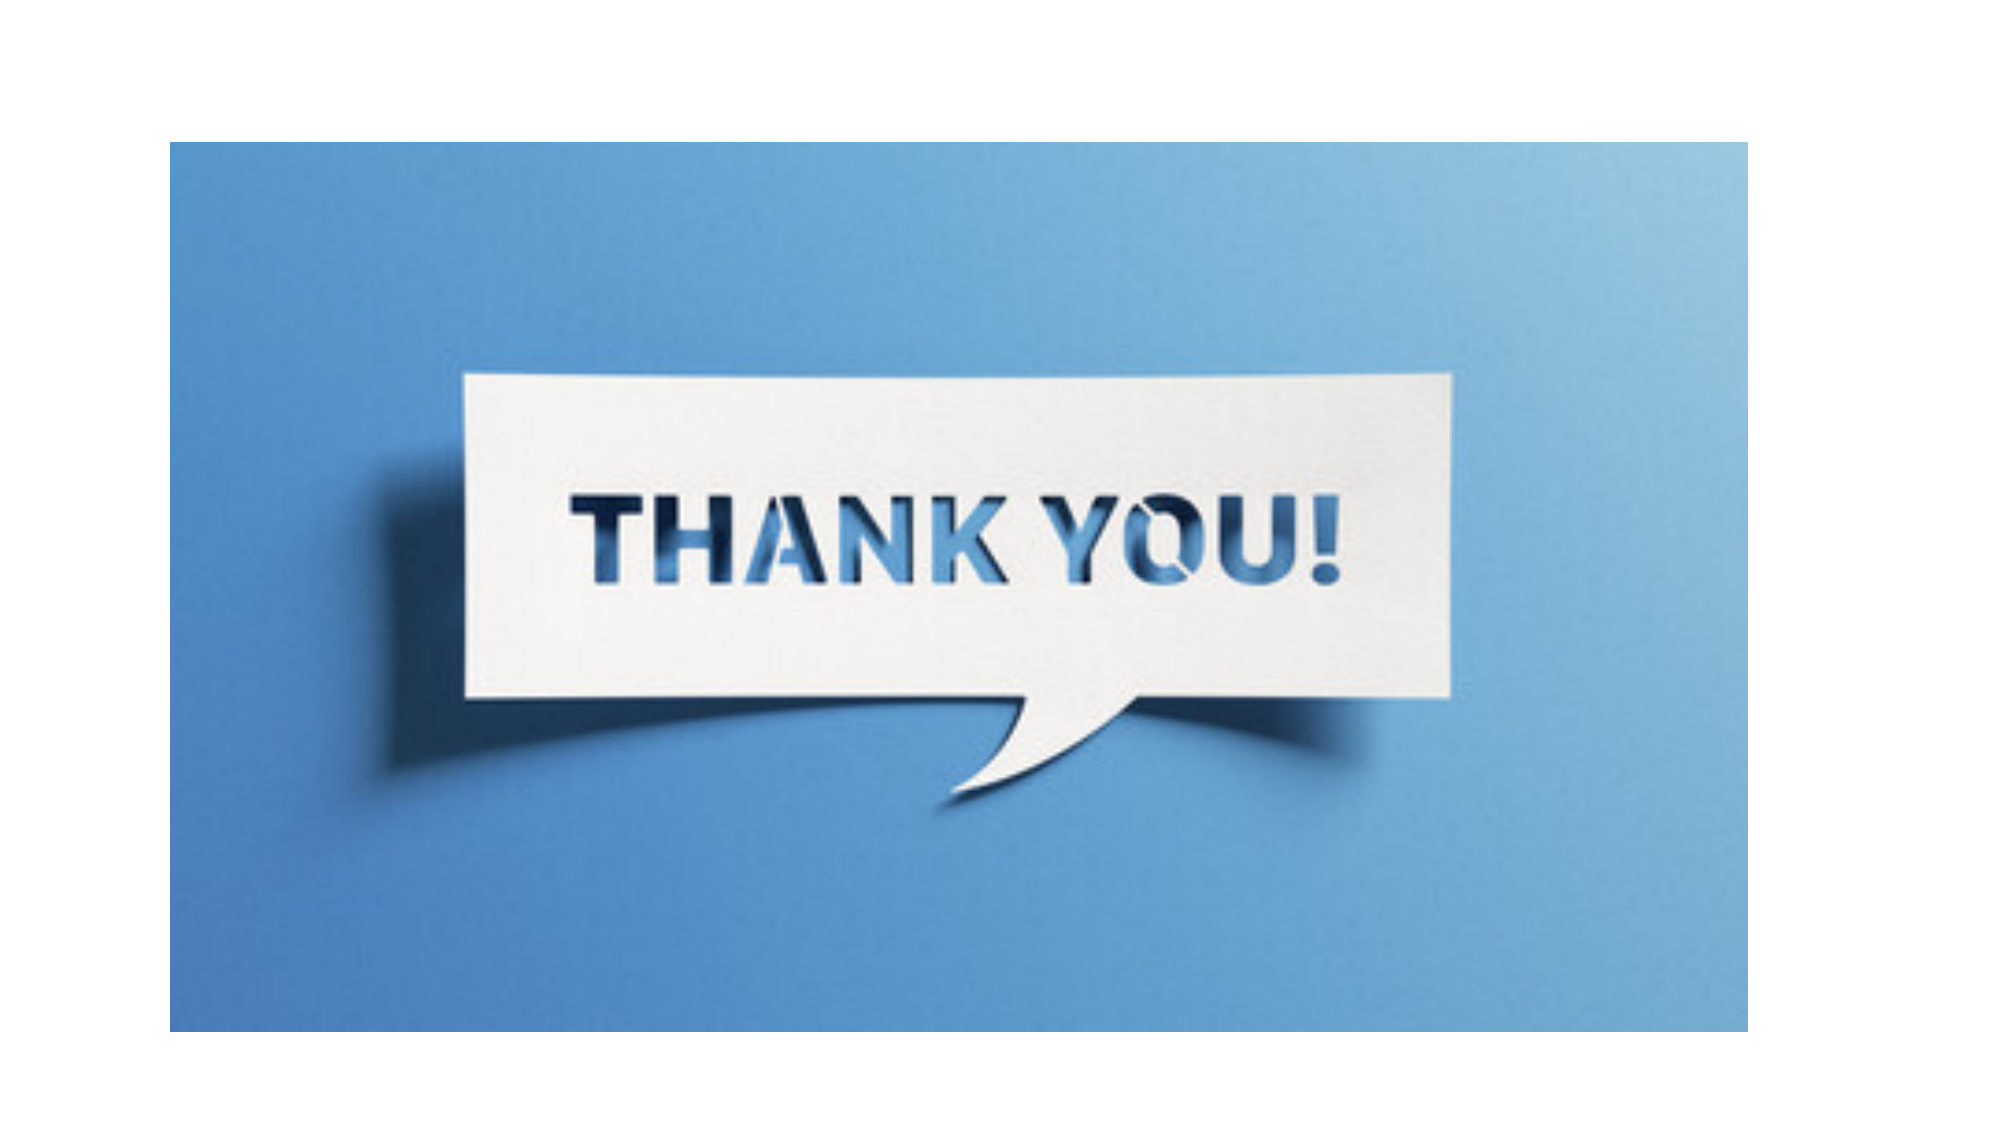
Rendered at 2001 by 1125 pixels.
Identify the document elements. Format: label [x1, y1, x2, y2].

picture [170, 142, 1748, 1032]
